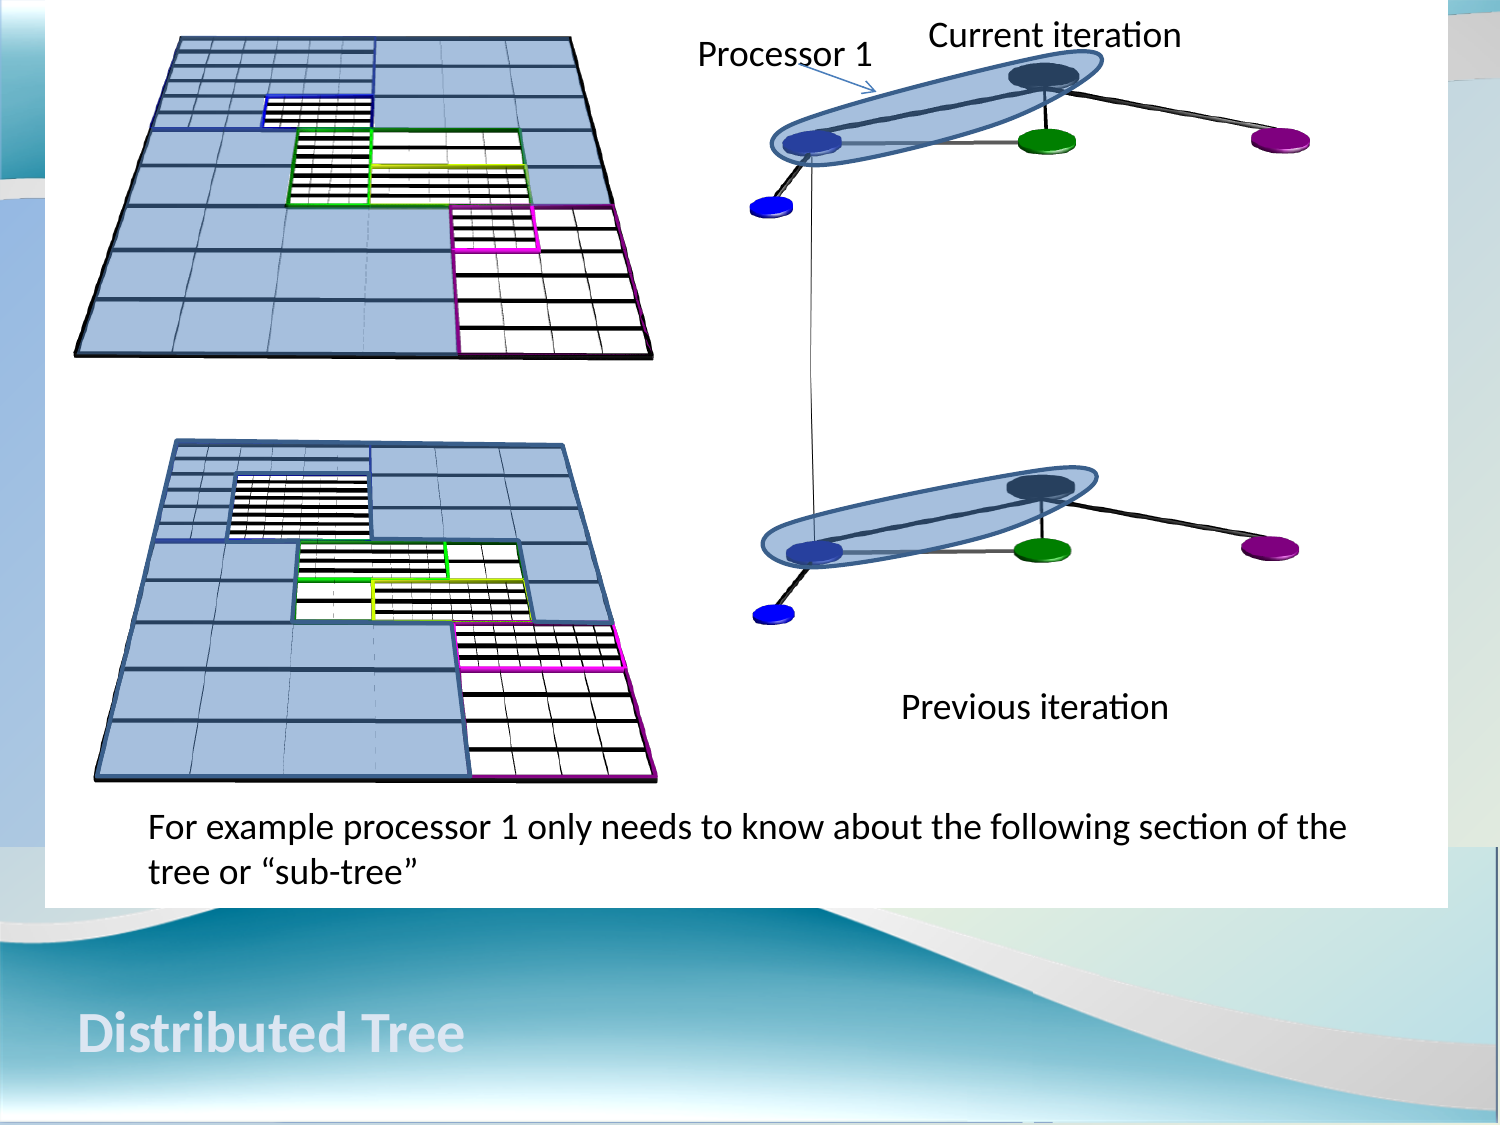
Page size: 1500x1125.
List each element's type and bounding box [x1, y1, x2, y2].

picture [0, 847, 1500, 1124]
text_box [798, 63, 877, 93]
list [44, 0, 1448, 908]
